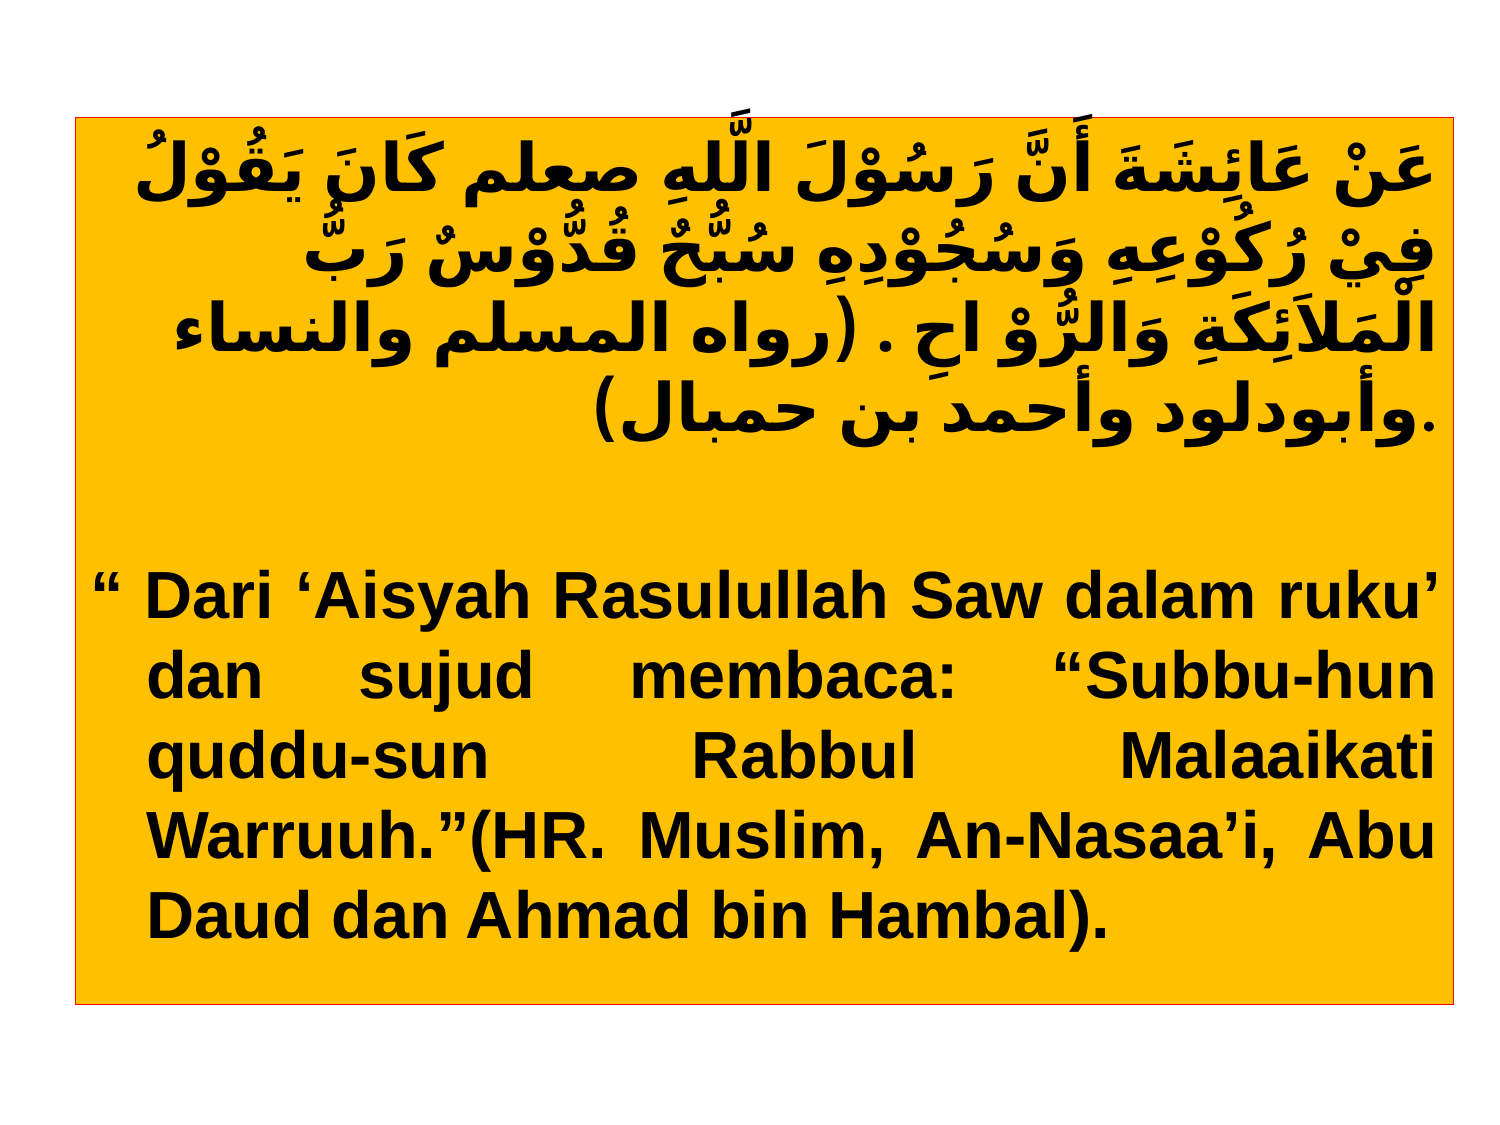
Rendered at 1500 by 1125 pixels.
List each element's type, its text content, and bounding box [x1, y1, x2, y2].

list عَنْ عَائِشَةَ أَنَّ رَسُوْلَ الَّلهِ صعلم كَانَ يَقُوْلُ فِيْ رُكُوْعِهِ وَسُجُوْدِهِ سُبُّحٌ قُدُّوْسٌ رَبُّ الْمَلاَئِكَةِ وَالرُّوْ احِ . (رواه المسلم والنساء وأبودلود وأحمد بن حمبال). “ Dari ‘Aisyah Rasulullah Saw dalam ruku’ dan sujud membaca: “Subbu-hun quddu-sun Rabbul Malaaikati Warruuh.”(HR. Muslim, An-Nasaa’i, Abu Daud dan Ahmad bin Hambal). [75, 117, 1454, 1005]
